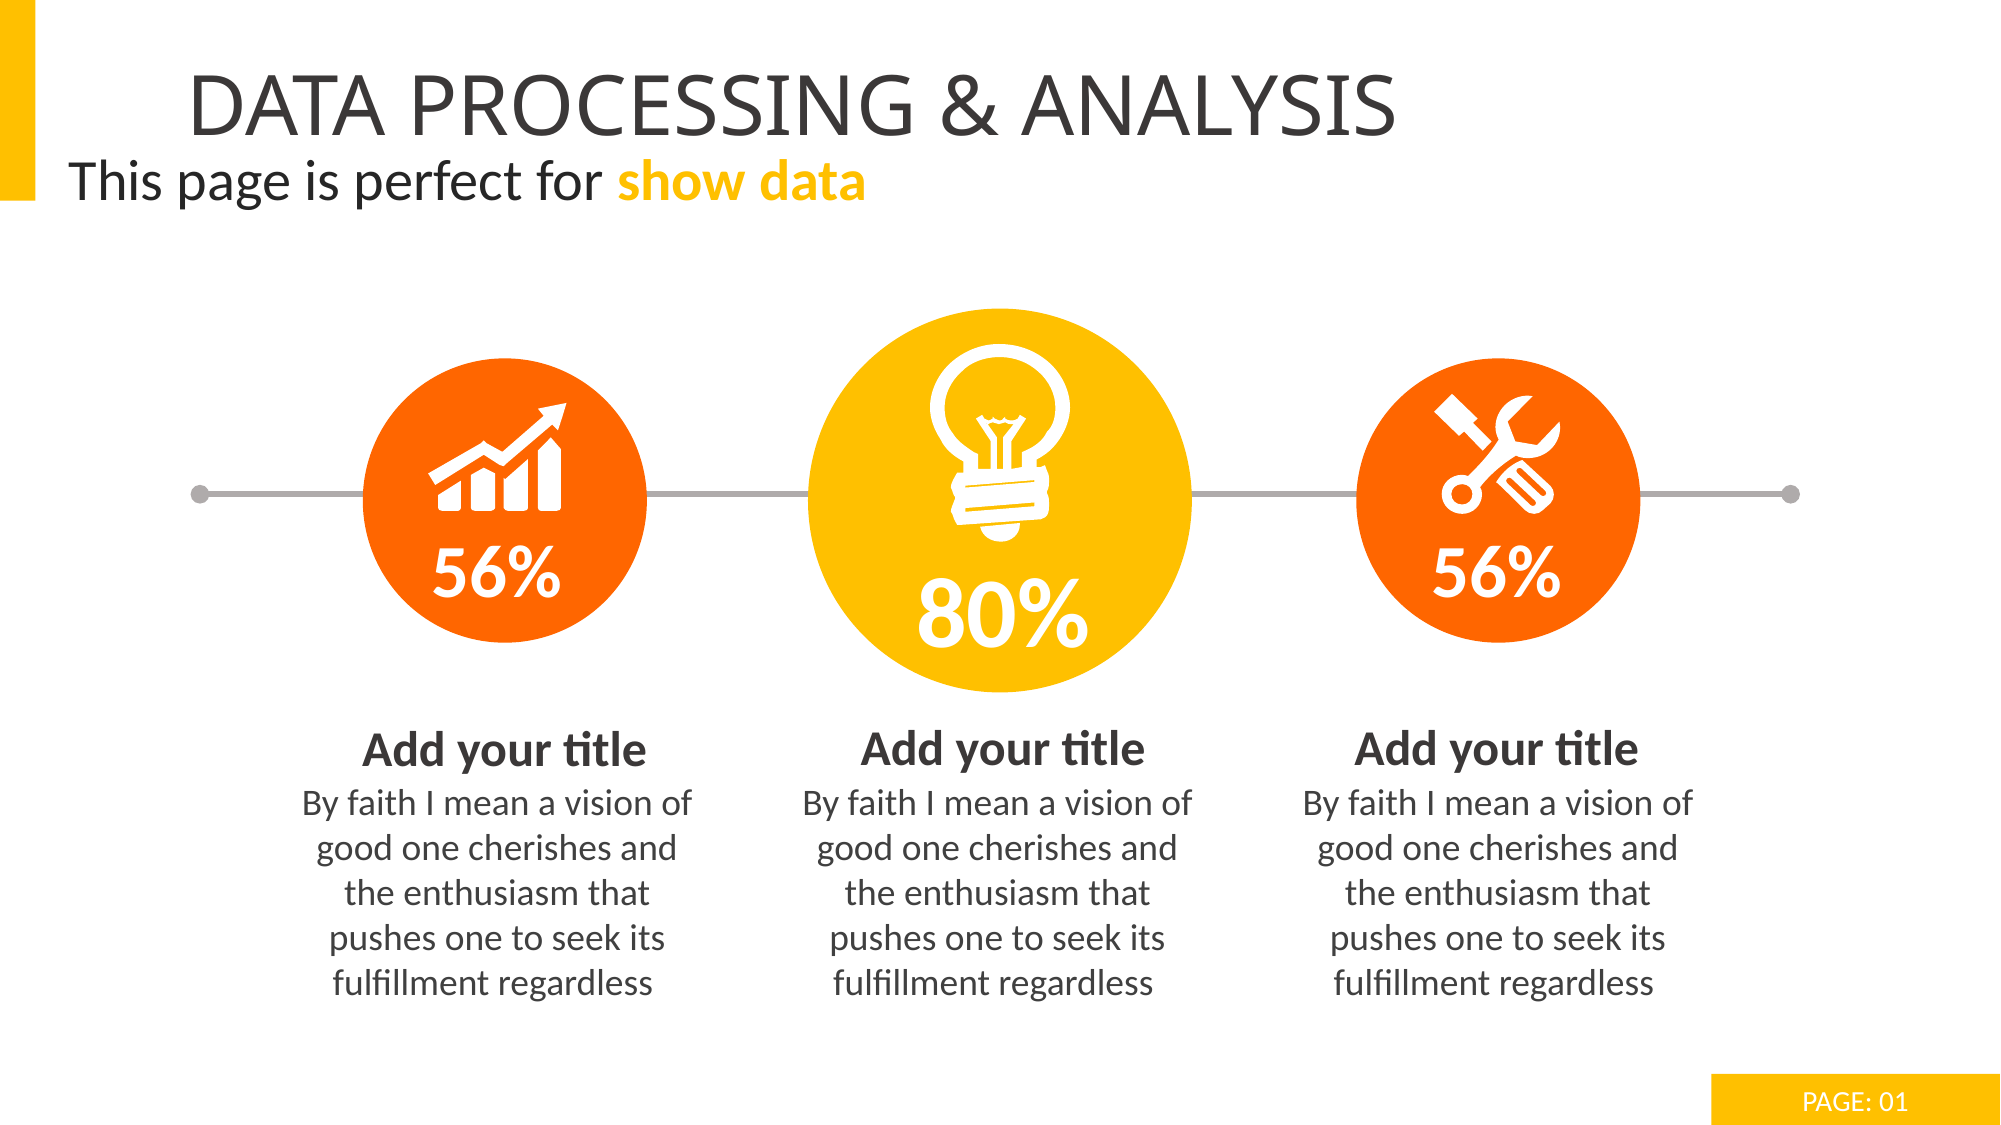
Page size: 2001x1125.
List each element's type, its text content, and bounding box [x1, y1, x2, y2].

text_box This page is perfect for show data [53, 135, 883, 220]
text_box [784, 707, 1212, 1013]
text_box [0, 0, 36, 202]
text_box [807, 308, 1192, 693]
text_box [1356, 358, 1641, 643]
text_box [1284, 707, 1712, 1013]
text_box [362, 358, 647, 643]
text_box PAGE: 01 [1710, 1073, 2000, 1125]
text_box DATA PROCESSING & ANALYSIS [171, 44, 1415, 160]
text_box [283, 708, 711, 1014]
